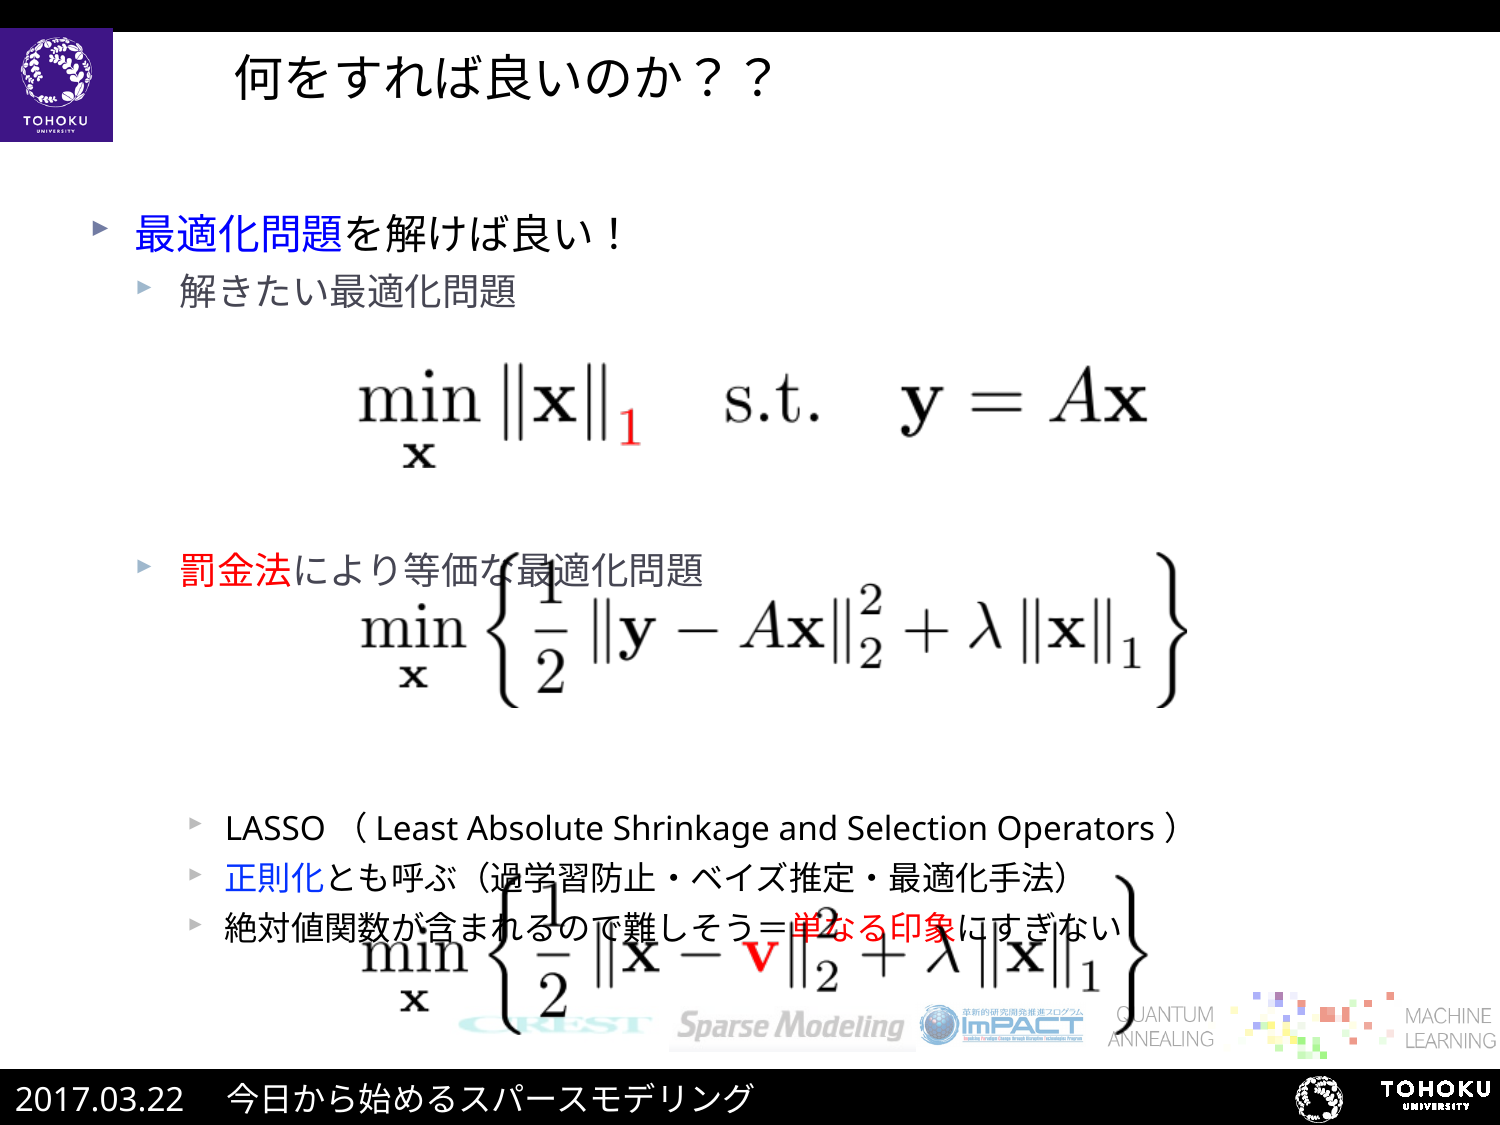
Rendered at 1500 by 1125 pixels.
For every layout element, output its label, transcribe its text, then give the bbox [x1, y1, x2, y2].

picture [0, 28, 113, 142]
picture [355, 353, 1152, 469]
picture [359, 871, 1500, 1059]
picture [358, 550, 1188, 709]
list 最適化問題を解けば良い！ 解きたい最適化問題 罰金法により等価な最適化問題 LASSO（Least Absolute Shrinkage and Selection Operators） 正則化とも呼ぶ（過学習防止・ベイズ推定・最適化手法） 絶対値関数が含まれるので難しそう＝単なる印象にすぎない [74, 199, 1426, 1011]
title 何をすれば良いのか？？ [218, 42, 1318, 114]
